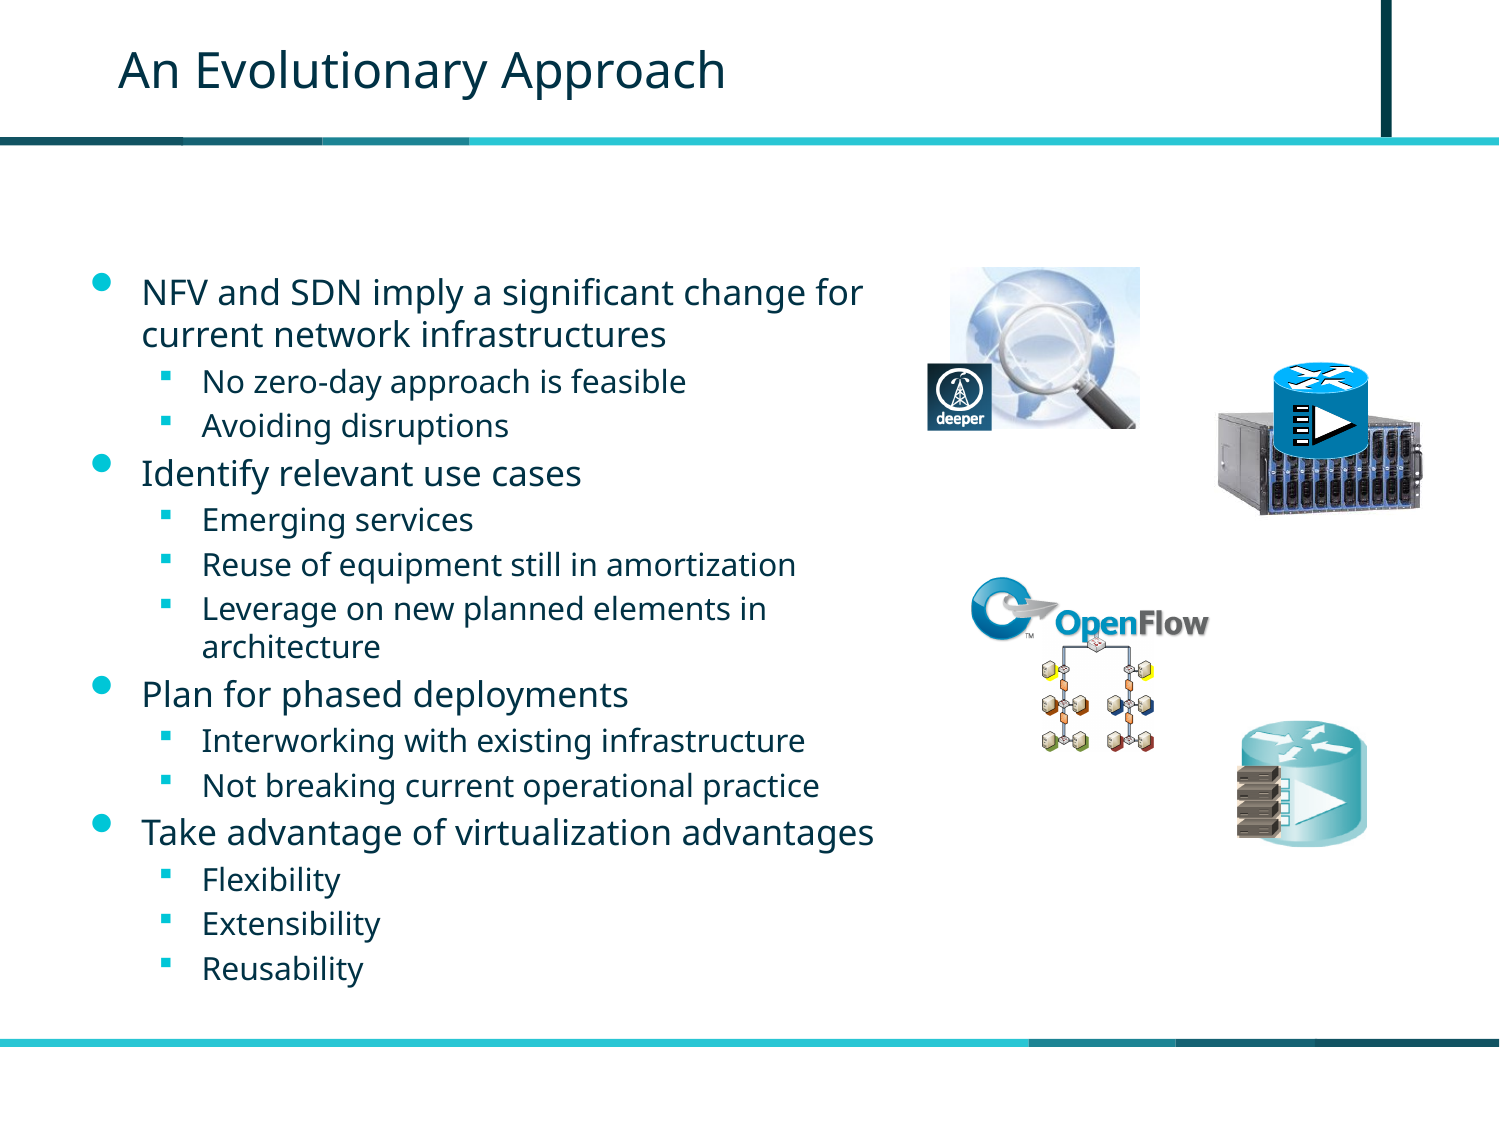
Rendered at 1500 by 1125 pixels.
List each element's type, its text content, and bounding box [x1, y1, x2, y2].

picture [953, 574, 1211, 752]
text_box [1210, 361, 1431, 563]
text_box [926, 266, 1140, 431]
title An Evolutionary Approach [75, 31, 1425, 138]
list NFV and SDN imply a significant change for current network infrastructures No zero-day approach is feasible Avoiding disruptions Identify relevant use cases Emerging services Reuse of equipment still in amortization Leverage on new planned elements in architecture Plan for phased deployments Interworking with existing infrastructure Not breaking current operational practice Take advantage of virtualization advantages Flexibility Extensibility Reusability [75, 262, 951, 1005]
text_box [1210, 715, 1389, 887]
